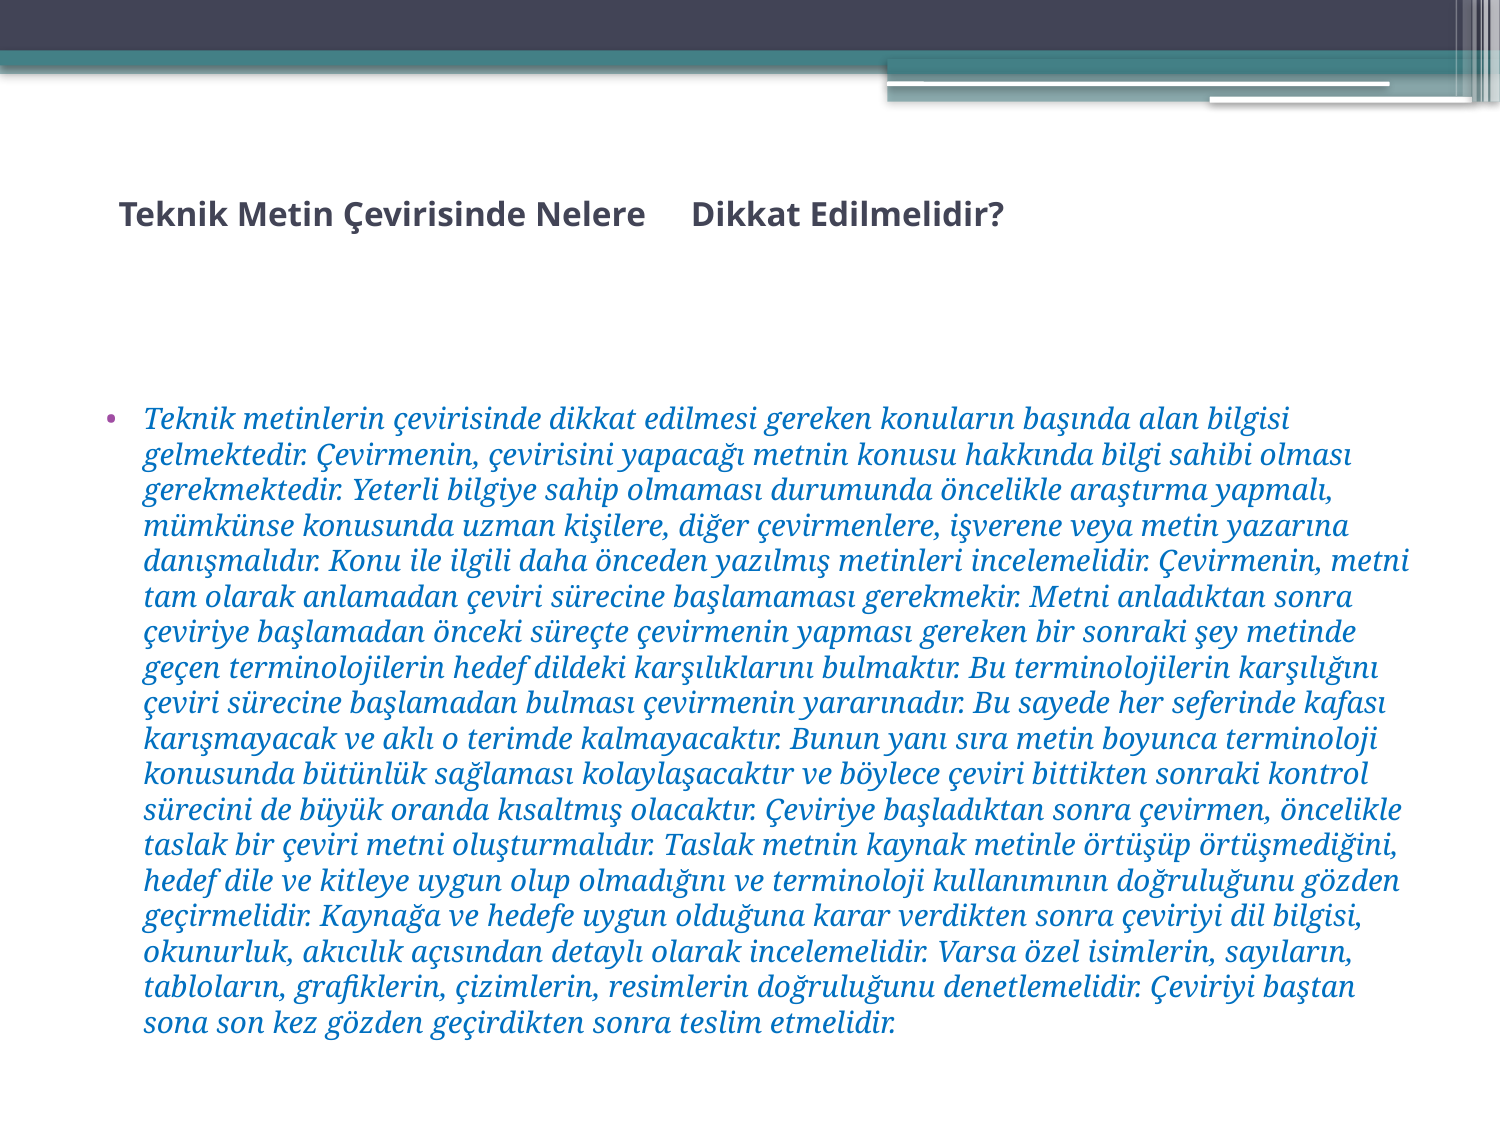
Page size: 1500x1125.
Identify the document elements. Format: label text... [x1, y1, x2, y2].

title Teknik Metin Çevirisinde Nelere Dikkat Edilmelidir? [82, 105, 1432, 281]
list Teknik metinlerin çevirisinde dikkat edilmesi gereken konuların başında alan bilgisi gelmektedir. Çevirmenin, çevirisini yapacağı metnin konusu hakkında bilgi sahibi olması gerekmektedir. Yeterli bilgiye sahip olmaması durumunda öncelikle araştırma yapmalı, mümkünse konusunda uzman kişilere, diğer çevirmenlere, işverene veya metin yazarına danışmalıdır. Konu ile ilgili daha önceden yazılmış metinleri incelemelidir. Çevirmenin, metni tam olarak anlamadan çeviri sürecine başlamaması gerekmekir. Metni anladıktan sonra çeviriye başlamadan önceki süreçte çevirmenin yapması gereken bir sonraki şey metinde geçen terminolojilerin hedef dildeki karşılıklarını bulmaktır. Bu terminolojilerin karşılığını çeviri sürecine başlamadan bulması çevirmenin yararınadır. Bu sayede her seferinde kafası karışmayacak ve aklı o terimde kalmayacaktır. Bunun yanı sıra metin boyunca terminoloji konusunda bütünlük sağlaması kolaylaşacaktır ve böylece çeviri bittikten sonraki kontrol sürecini de büyük oranda kısaltmış olacaktır. Çeviriye başladıktan sonra çevirmen, öncelikle taslak bir çeviri metni oluşturmalıdır. Taslak metnin kaynak metinle örtüşüp örtüşmediğini, hedef dile ve kitleye uygun olup olmadığını ve terminoloji kullanımının doğruluğunu gözden geçirmelidir. Kaynağa ve hedefe uygun olduğuna karar verdikten sonra çeviriyi dil bilgisi, okunurluk, akıcılık açısından detaylı olarak incelemelidir. Varsa özel isimlerin, sayıların, tabloların, grafiklerin, çizimlerin, resimlerin doğruluğunu denetlemelidir. Çeviriyi baştan sona son kez gözden geçirdikten sonra teslim etmelidir. [75, 281, 1425, 1079]
